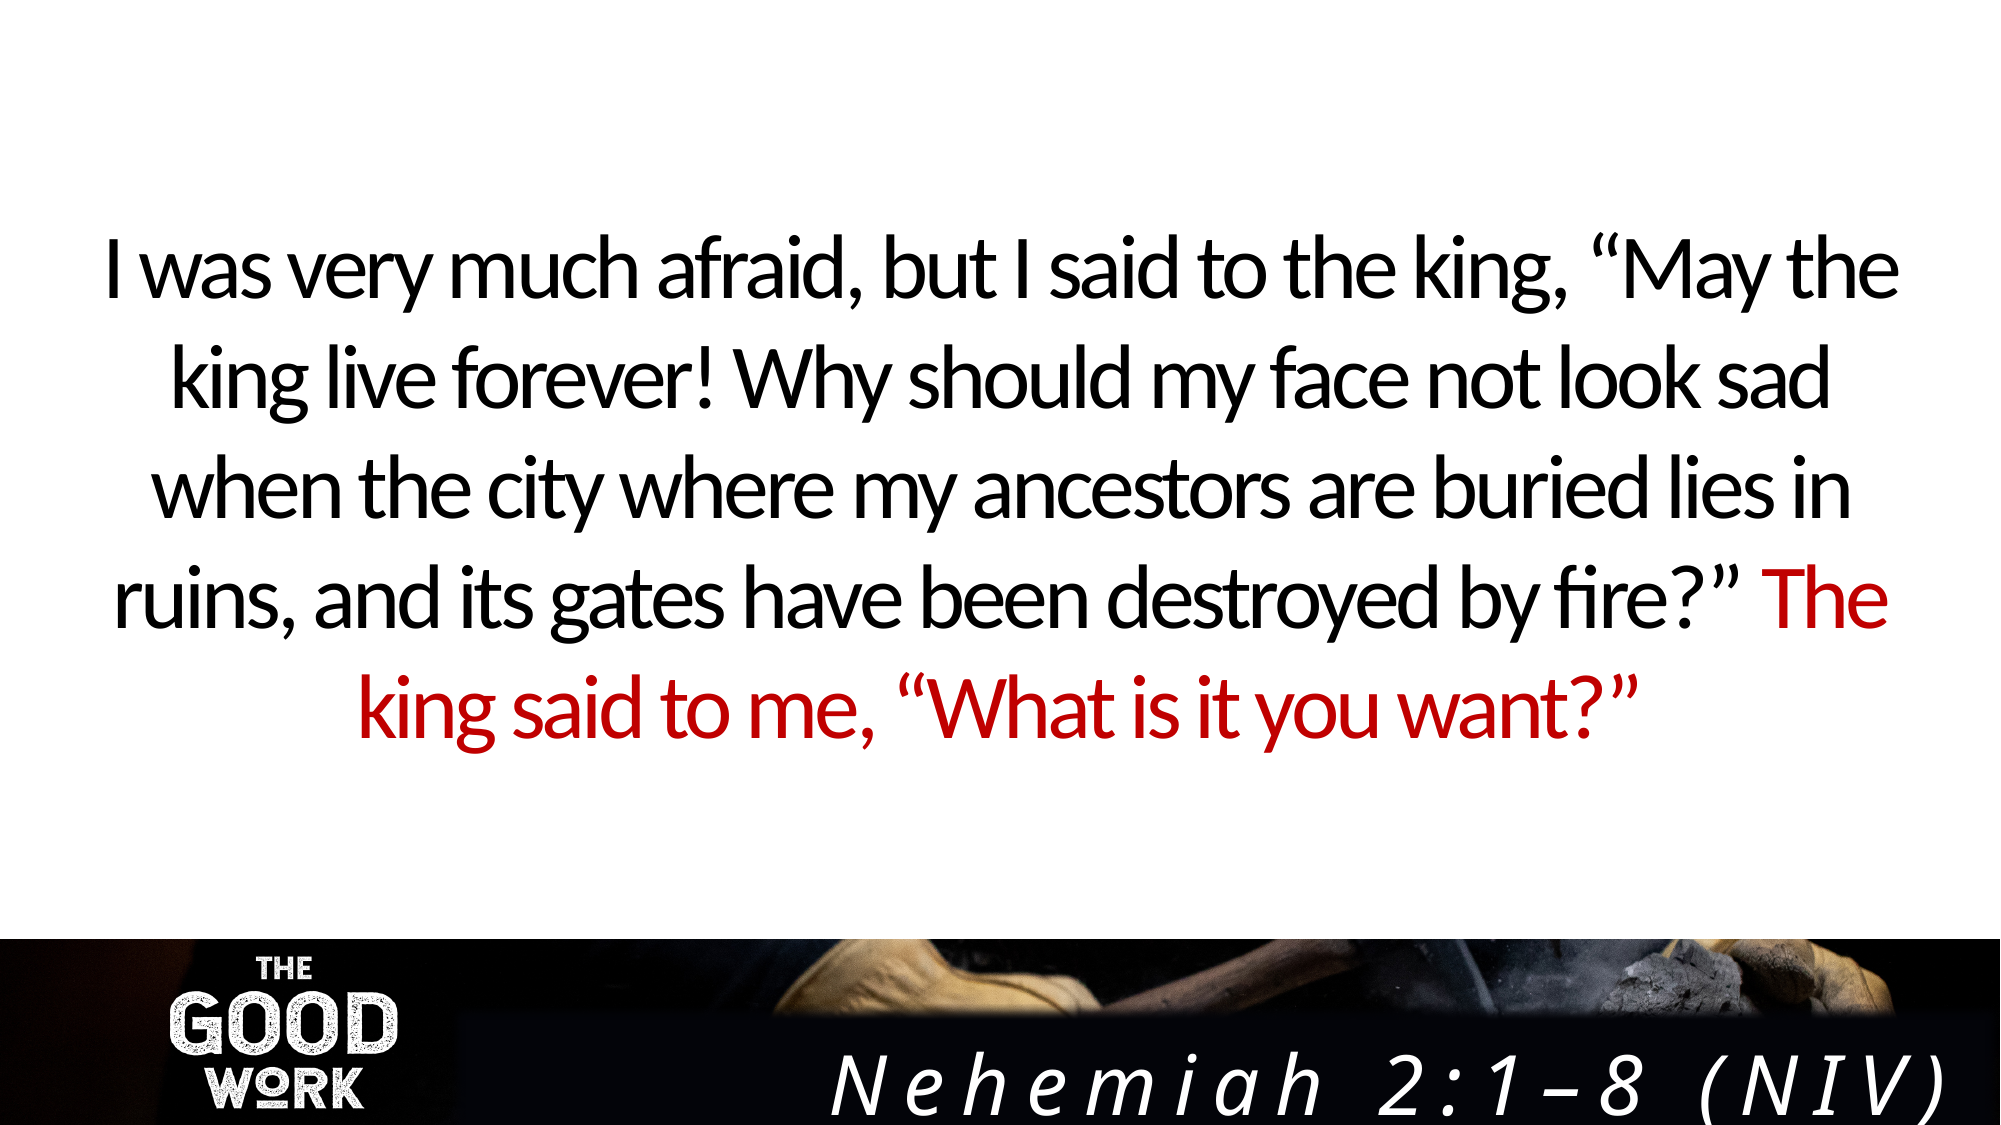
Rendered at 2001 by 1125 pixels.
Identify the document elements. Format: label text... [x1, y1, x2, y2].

text_box I was very much afraid, but I said to the king, “May the king live forever! Why should my face not look sad when the city where my ancestors are buried lies in ruins, and its gates have been destroyed by fire?” The king said to me, “What is it you want?” [81, 48, 1919, 917]
picture [0, 938, 2000, 1125]
